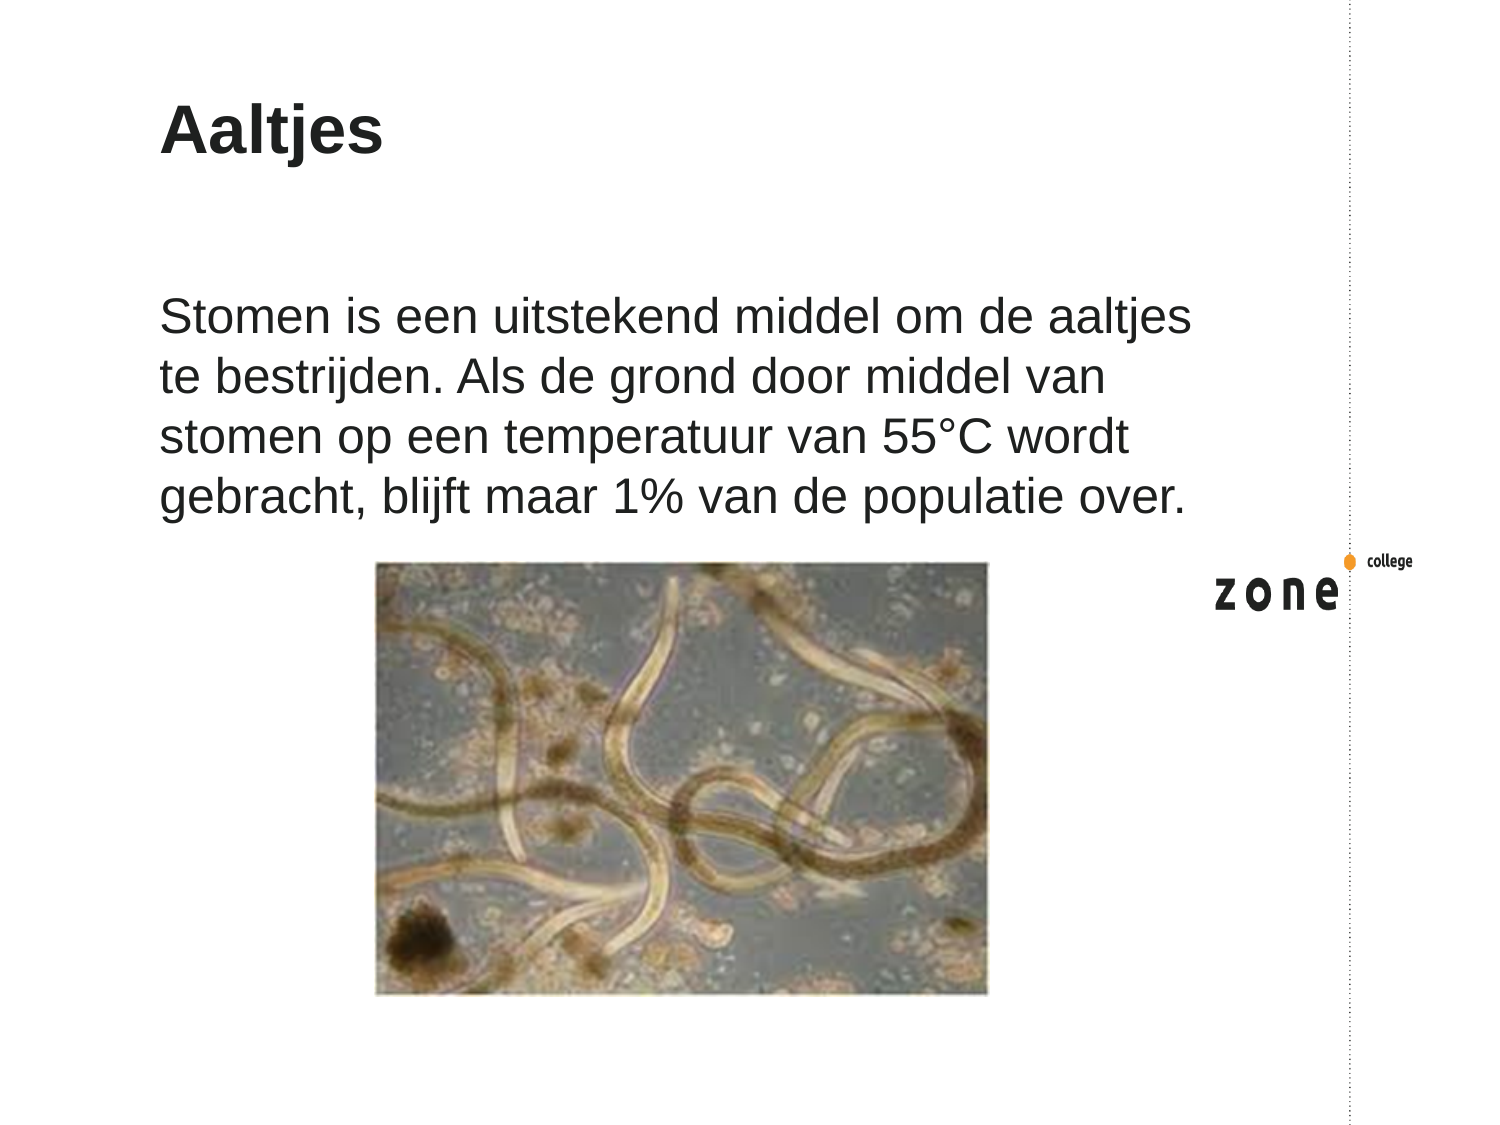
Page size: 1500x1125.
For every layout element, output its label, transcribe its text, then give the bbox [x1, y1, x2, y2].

picture [374, 561, 990, 997]
picture [1197, 0, 1500, 1125]
list Stomen is een uitstekend middel om de aaltjes te bestrijden. Als de grond door middel van stomen op een temperatuur van 55°C wordt gebracht, blijft maar 1% van de populatie over. [159, 283, 1205, 998]
title Aaltjes [159, 94, 1205, 272]
